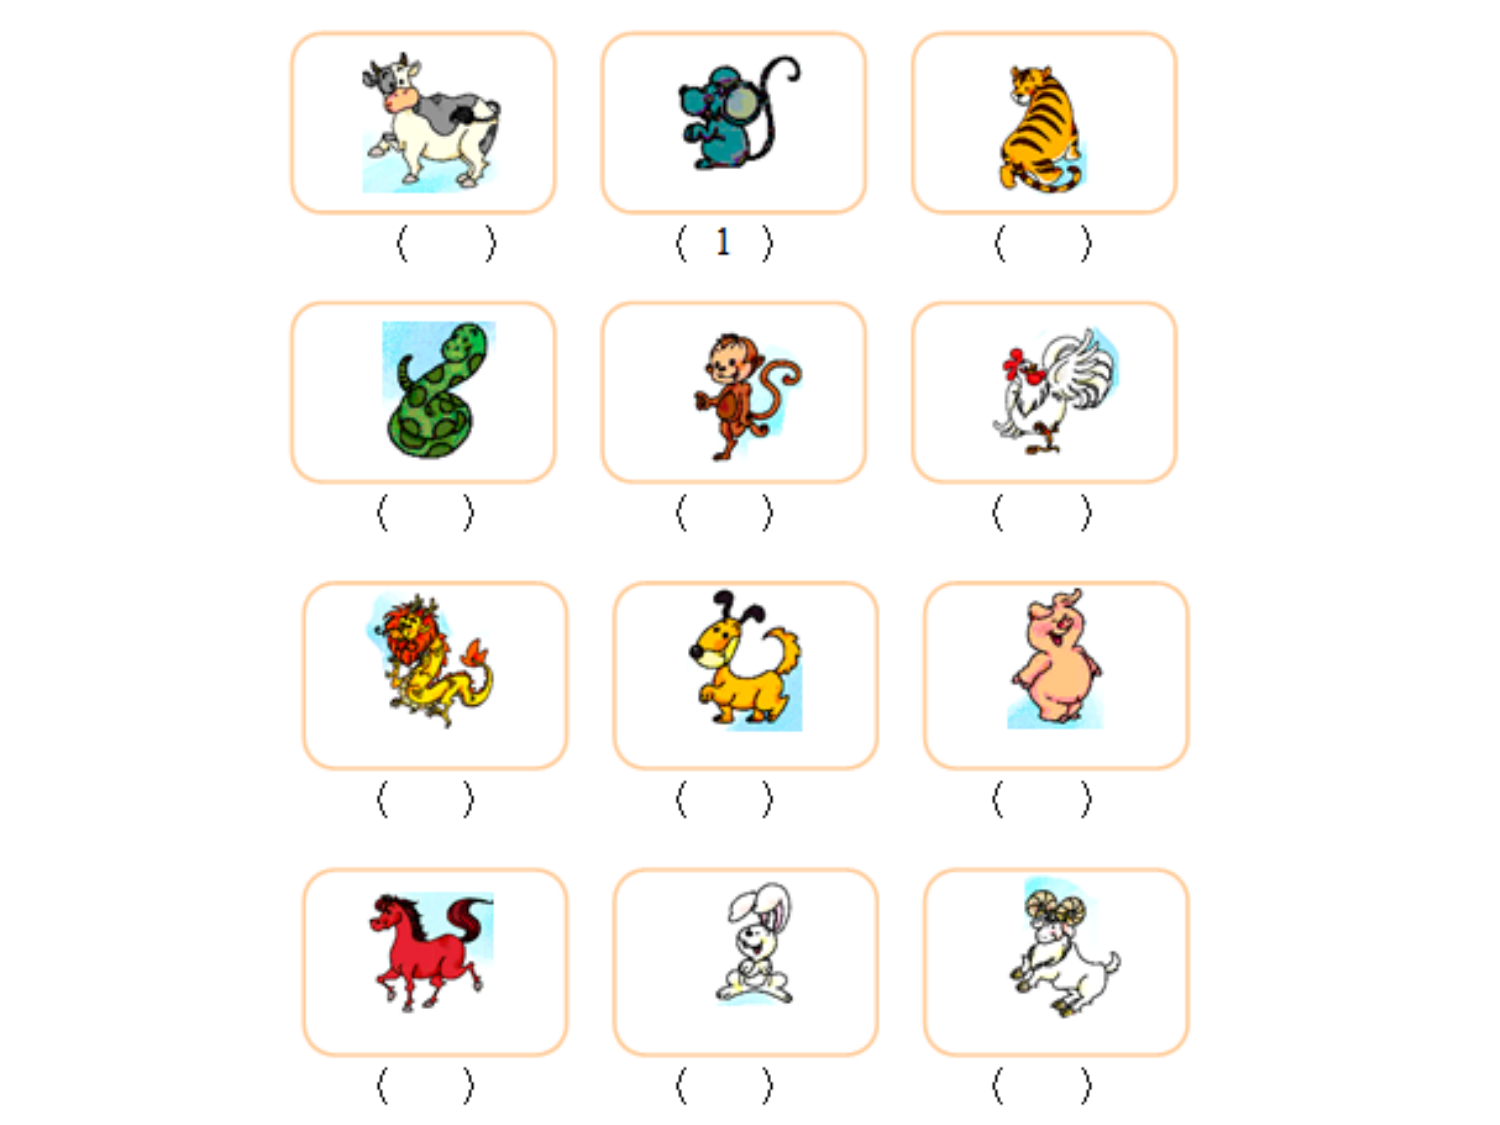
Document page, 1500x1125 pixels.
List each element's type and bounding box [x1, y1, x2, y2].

picture [262, 6, 1238, 1125]
